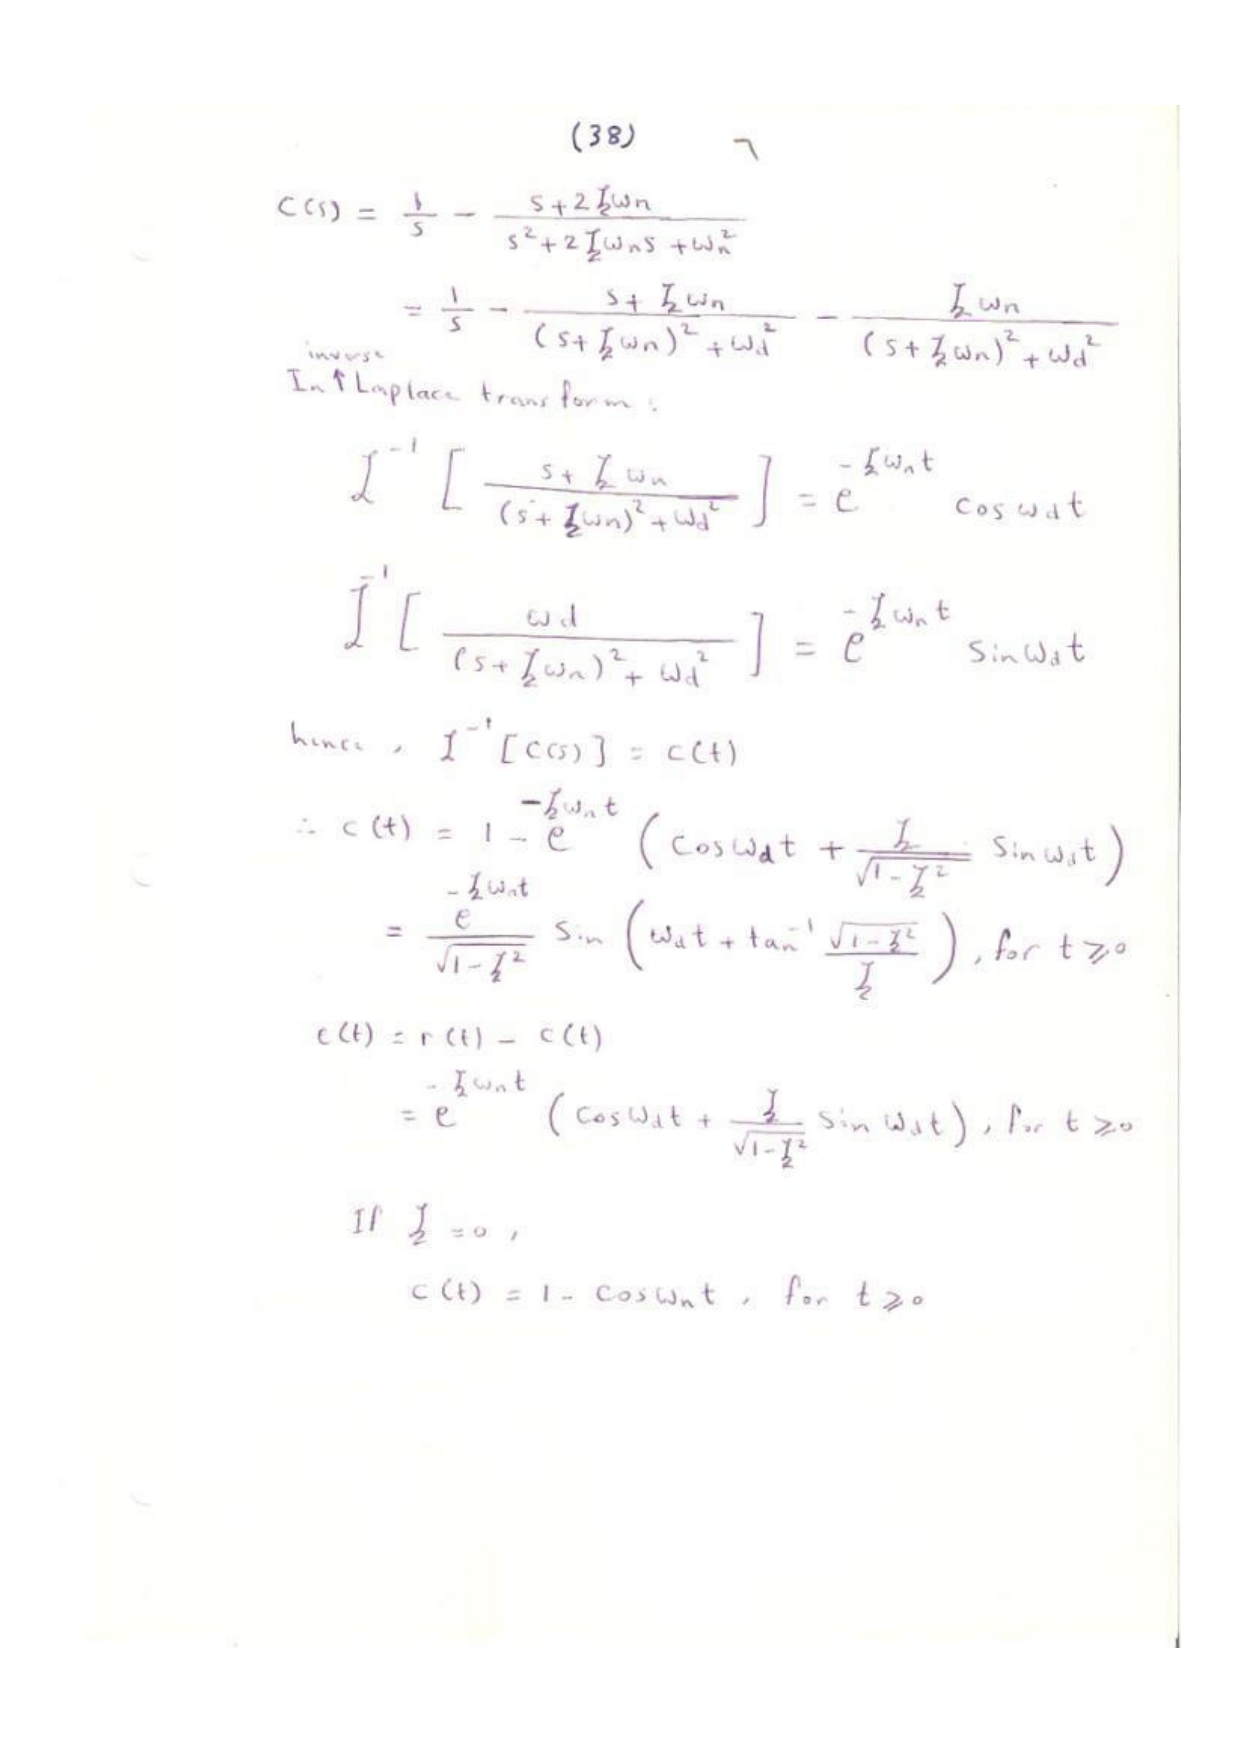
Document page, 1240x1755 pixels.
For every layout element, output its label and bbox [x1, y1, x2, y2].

text_box [58, 105, 1181, 1648]
